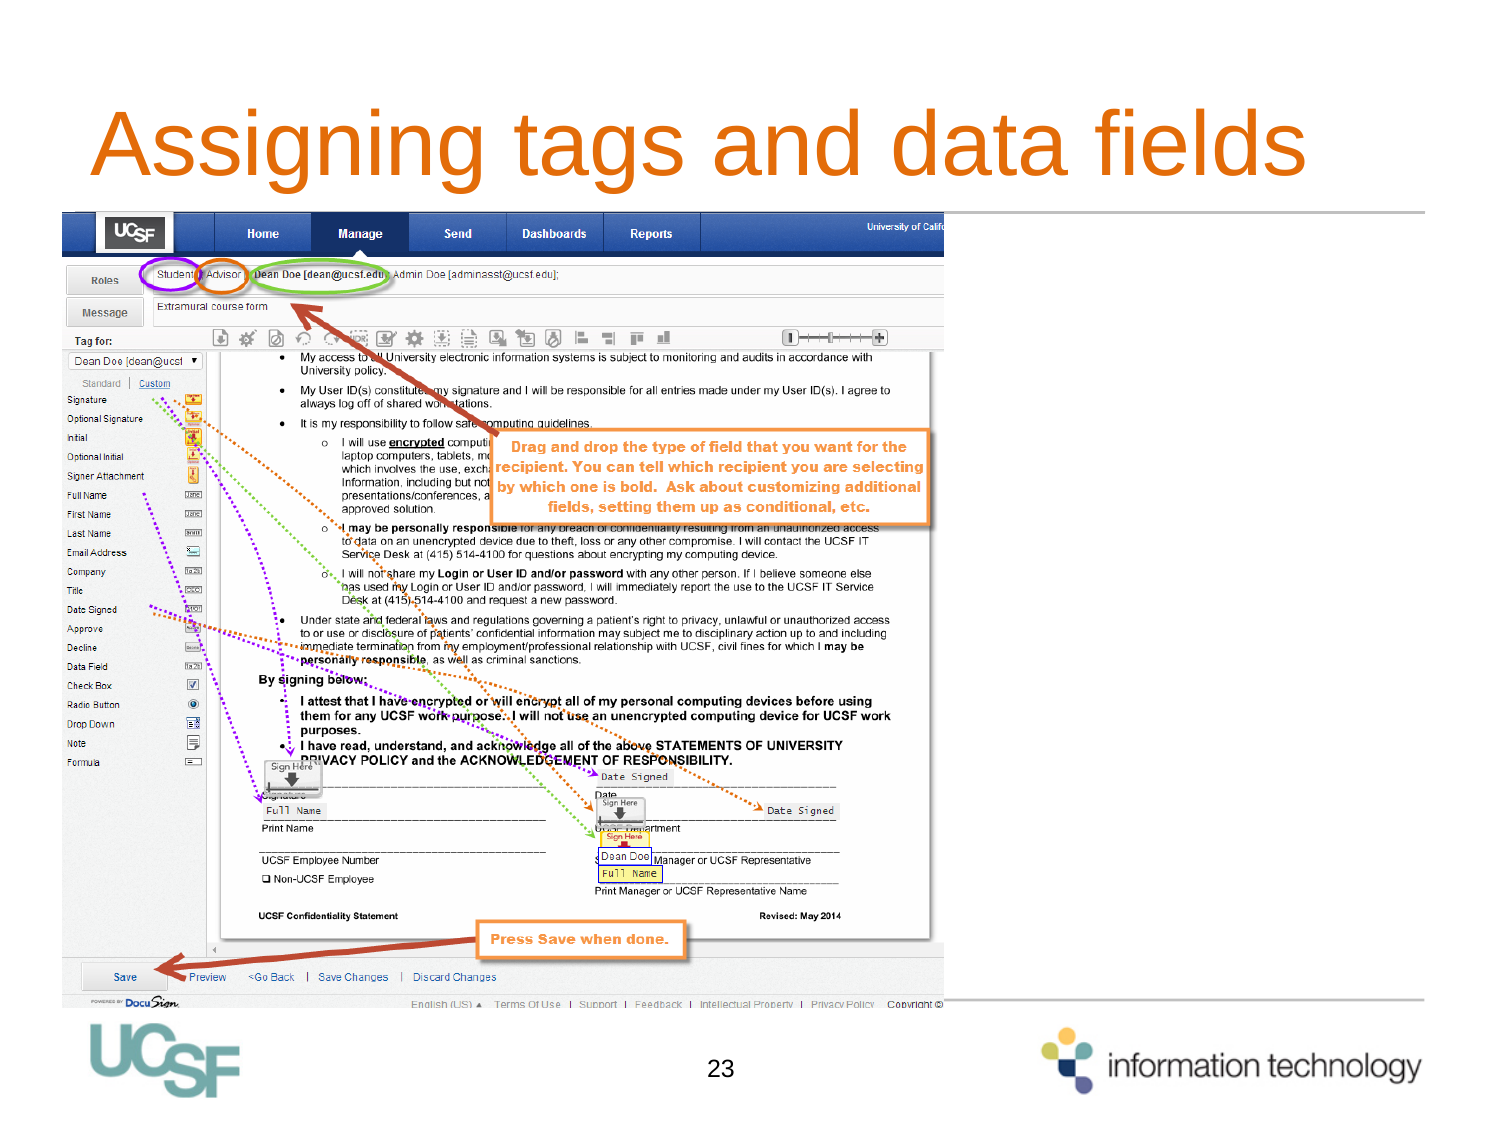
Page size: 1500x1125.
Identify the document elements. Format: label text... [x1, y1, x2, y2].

picture [62, 212, 944, 1008]
picture [87, 1021, 243, 1100]
picture [1037, 1024, 1425, 1096]
slide_number 23 [687, 1037, 750, 1098]
title Assigning tags and data fields [75, 45, 1425, 233]
